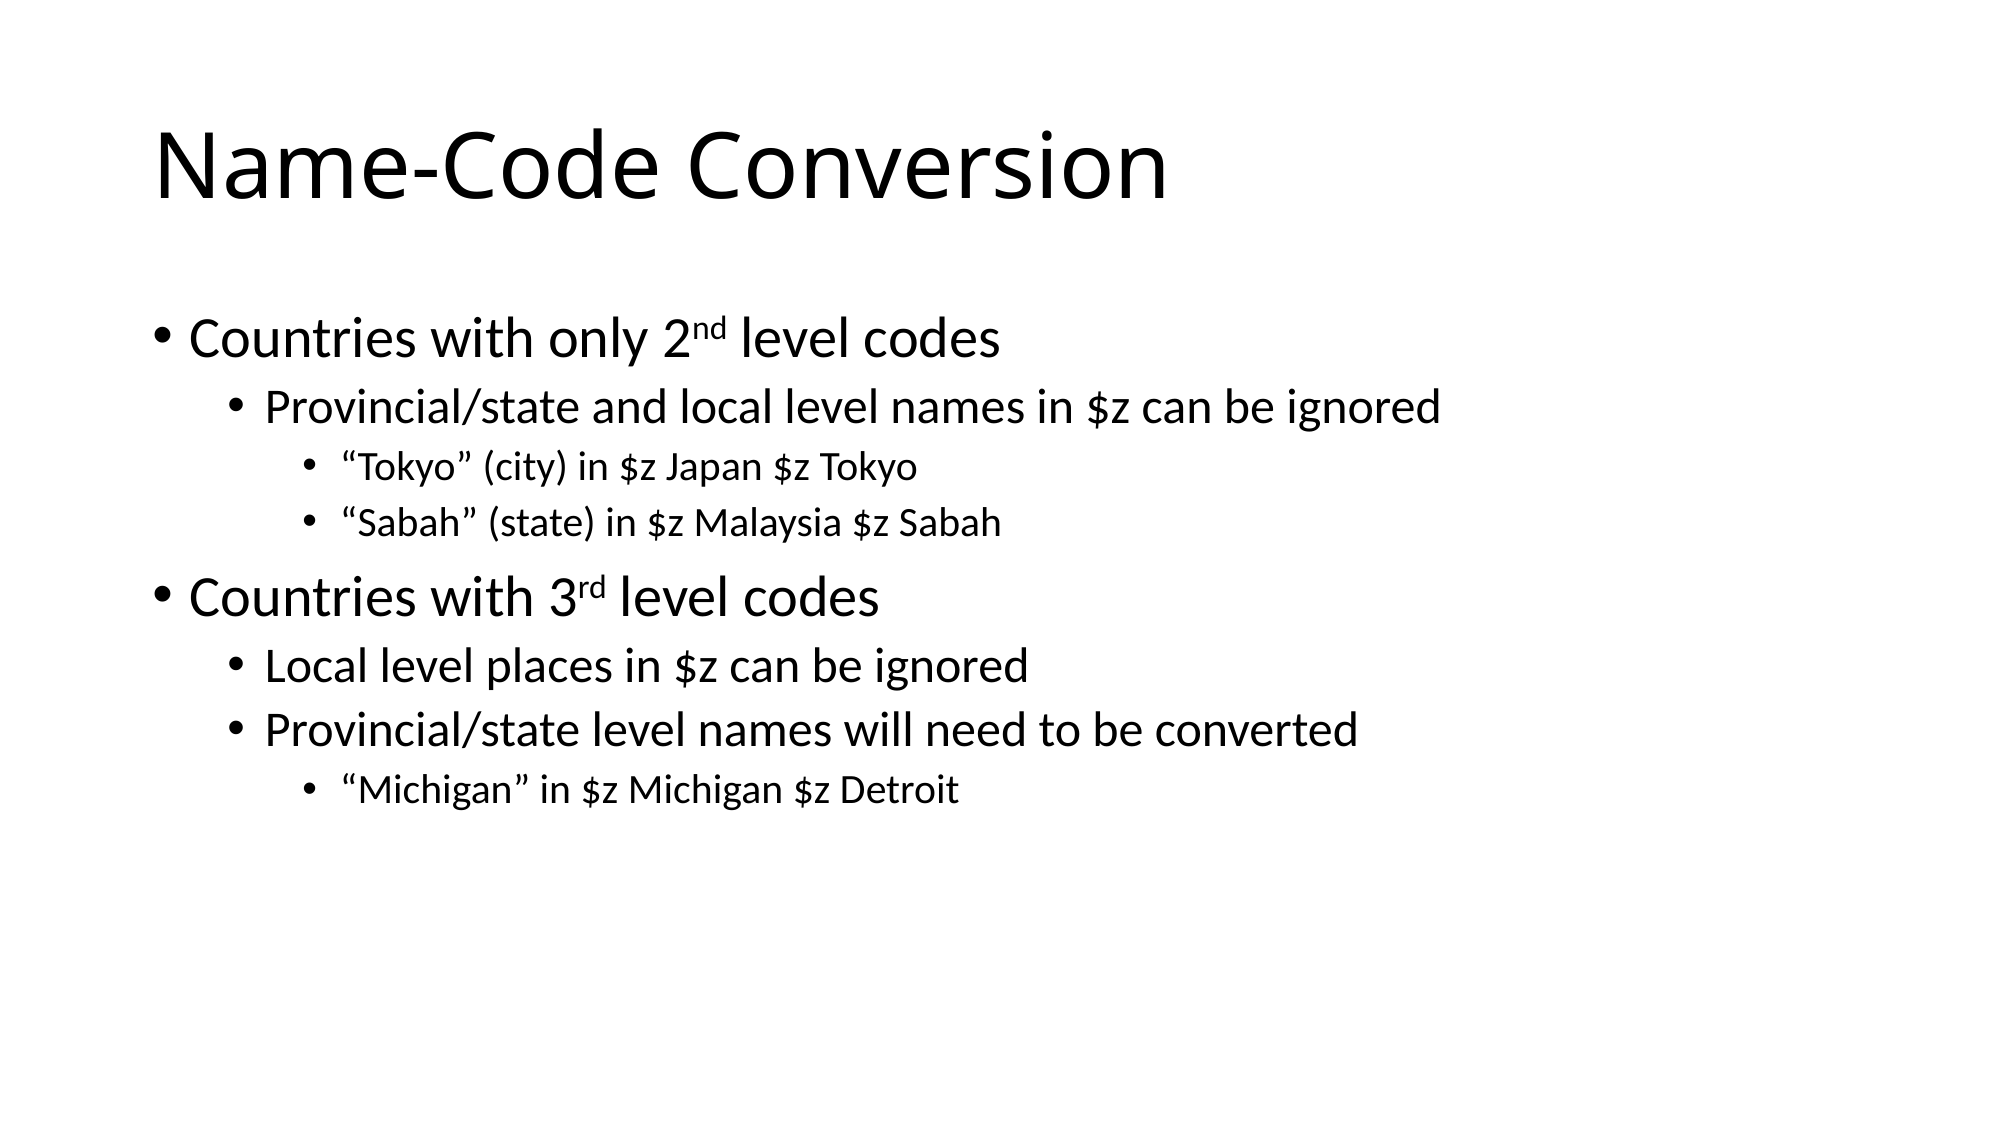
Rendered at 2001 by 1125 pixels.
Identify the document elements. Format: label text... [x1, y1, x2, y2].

list Countries with only 2nd level codes Provincial/state and local level names in $z can be ignored “Tokyo” (city) in $z Japan $z Tokyo “Sabah” (state) in $z Malaysia $z Sabah Countries with 3rd level codes Local level places in $z can be ignored Provincial/state level names will need to be converted “Michigan” in $z Michigan $z Detroit [137, 299, 1863, 1014]
title Name-Code Conversion [137, 59, 1863, 278]
